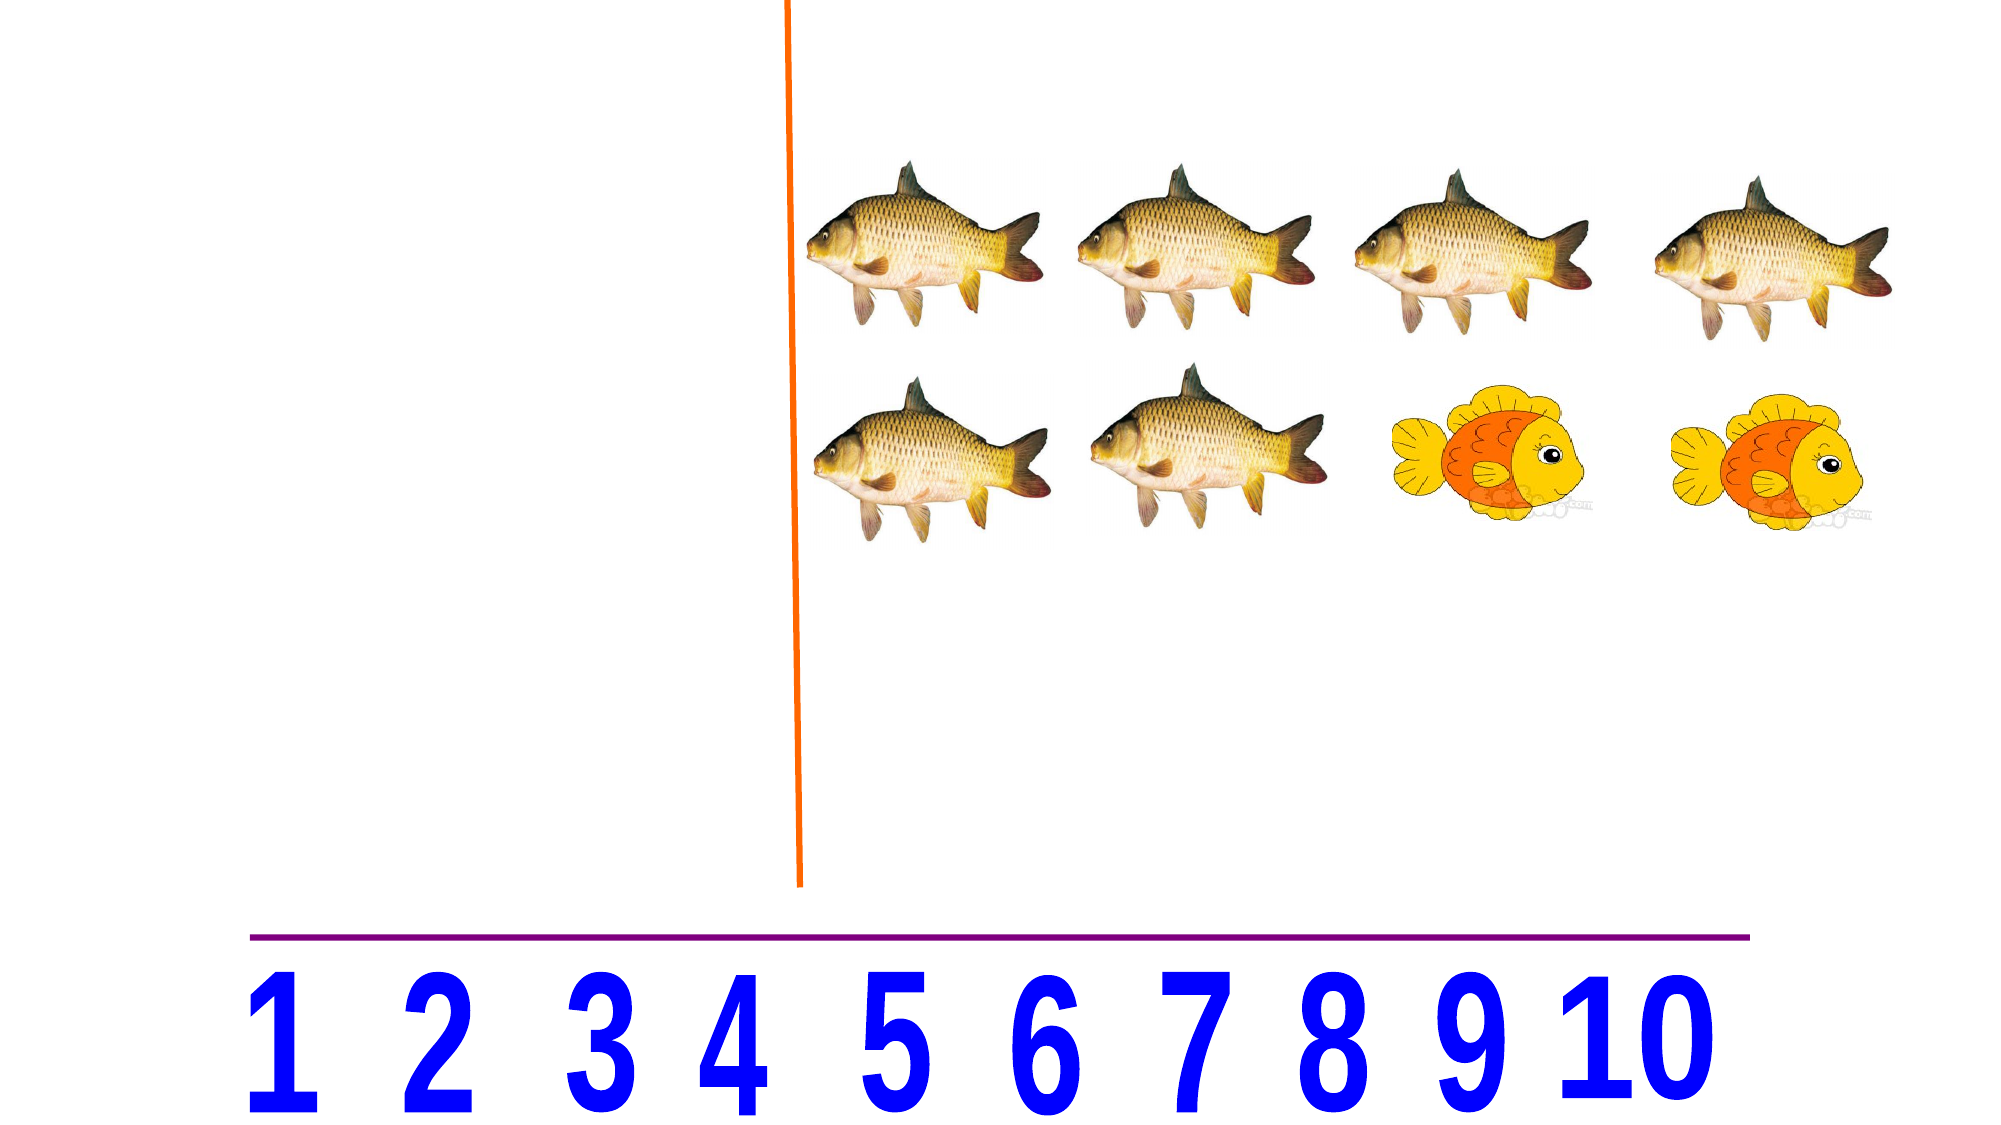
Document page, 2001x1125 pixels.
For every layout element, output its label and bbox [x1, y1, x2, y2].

picture [799, 157, 1047, 334]
picture [1648, 173, 1895, 349]
picture [1071, 161, 1319, 338]
picture [1671, 393, 1872, 532]
picture [1083, 360, 1331, 536]
picture [807, 374, 1054, 551]
picture [1348, 166, 1595, 343]
picture [1391, 383, 1593, 522]
